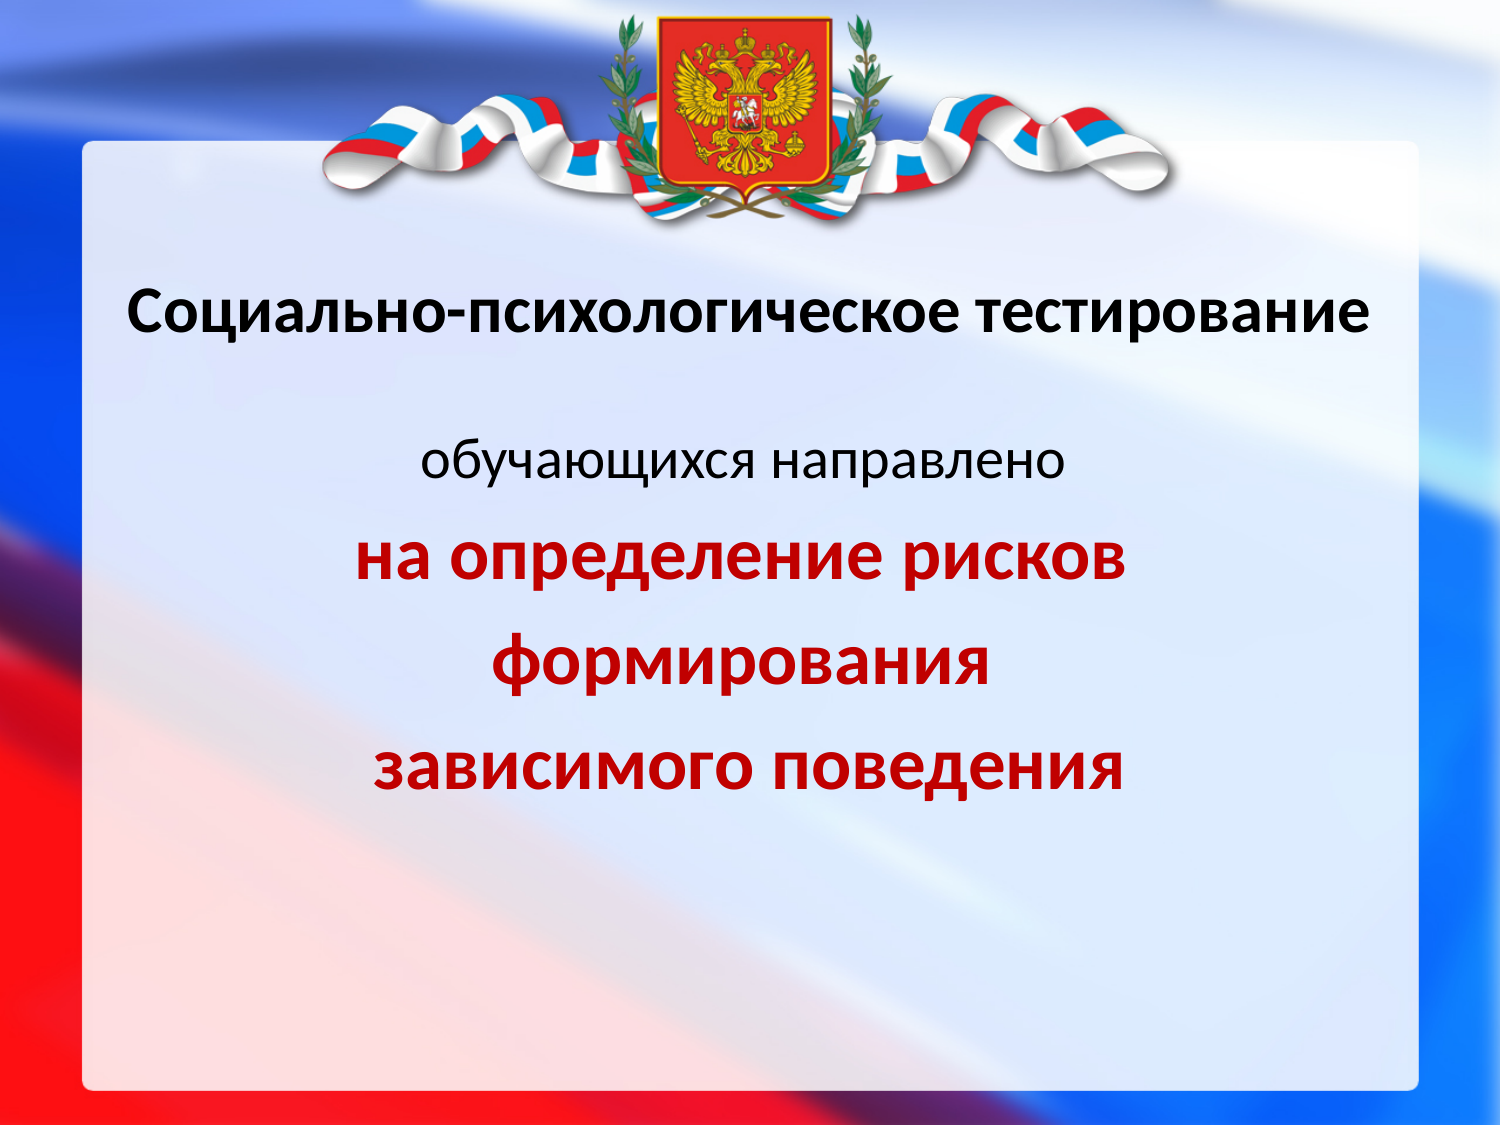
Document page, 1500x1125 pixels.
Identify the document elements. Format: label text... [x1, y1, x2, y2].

list обучающихся направлено на определение рисков формирования зависимого поведения [75, 412, 1425, 1005]
picture [0, 0, 1500, 1125]
title Социально-психологическое тестирование [75, 249, 1425, 363]
